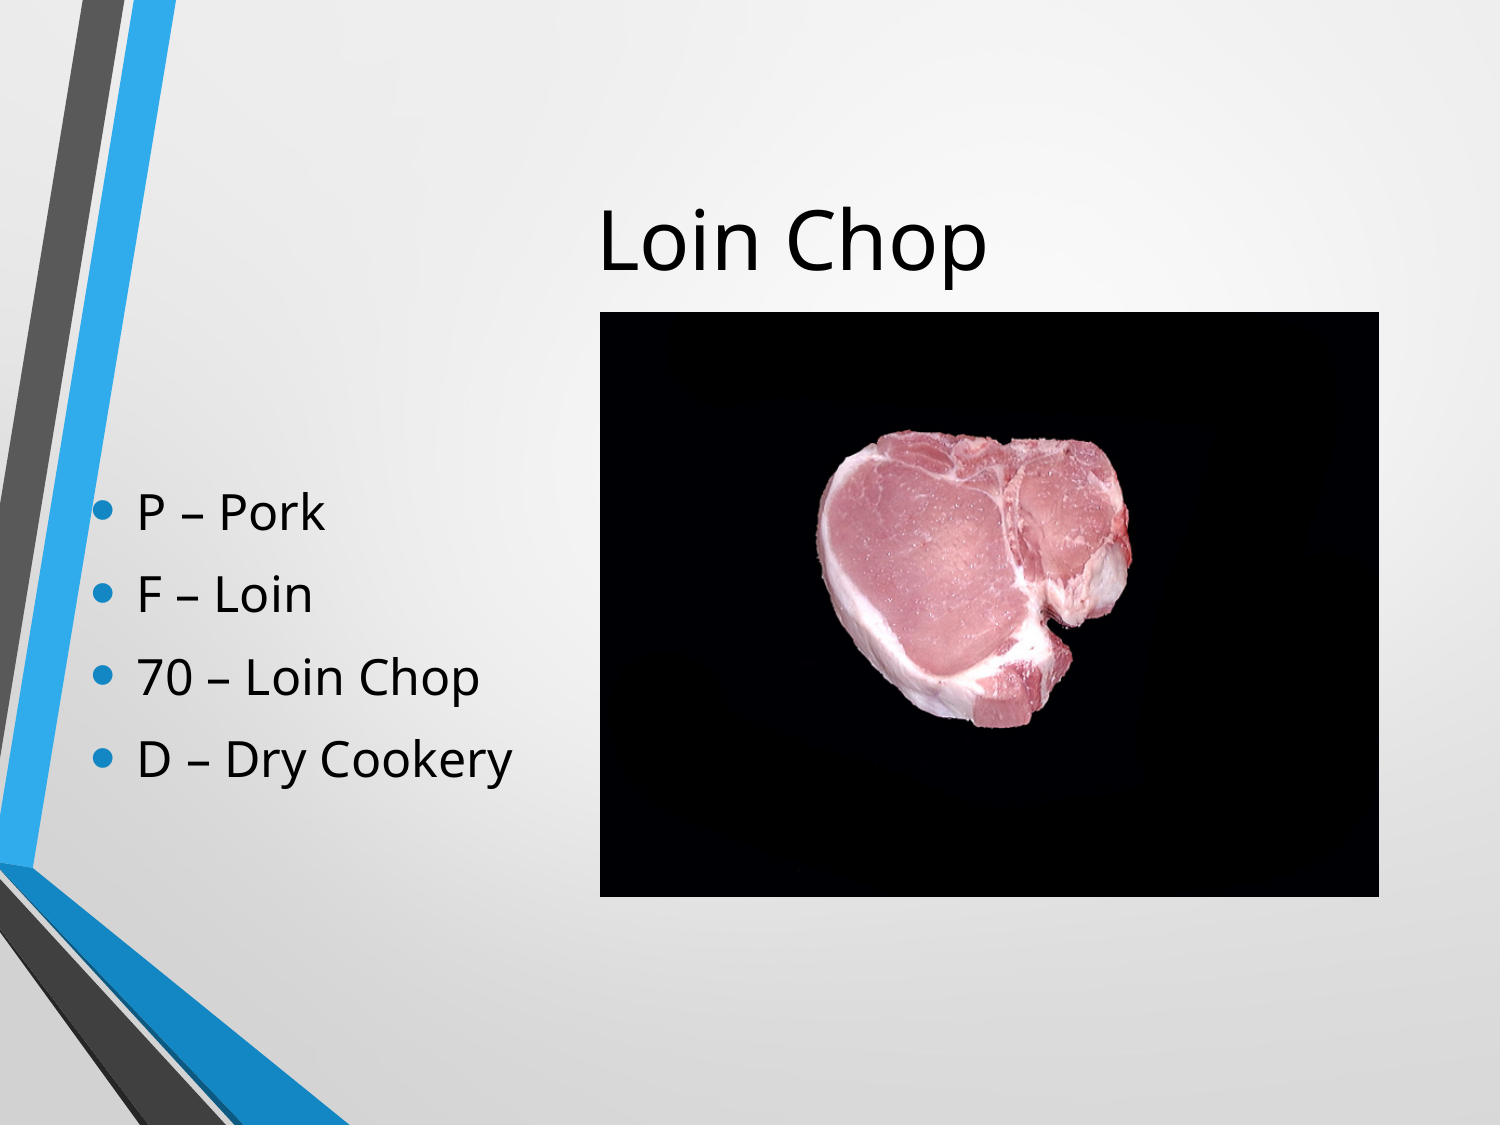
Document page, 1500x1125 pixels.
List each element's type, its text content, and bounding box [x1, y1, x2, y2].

list P – Pork F – Loin 70 – Loin Chop D – Dry Cookery [75, 262, 575, 1005]
picture [599, 312, 1379, 897]
title Loin Chop [161, 75, 1425, 400]
